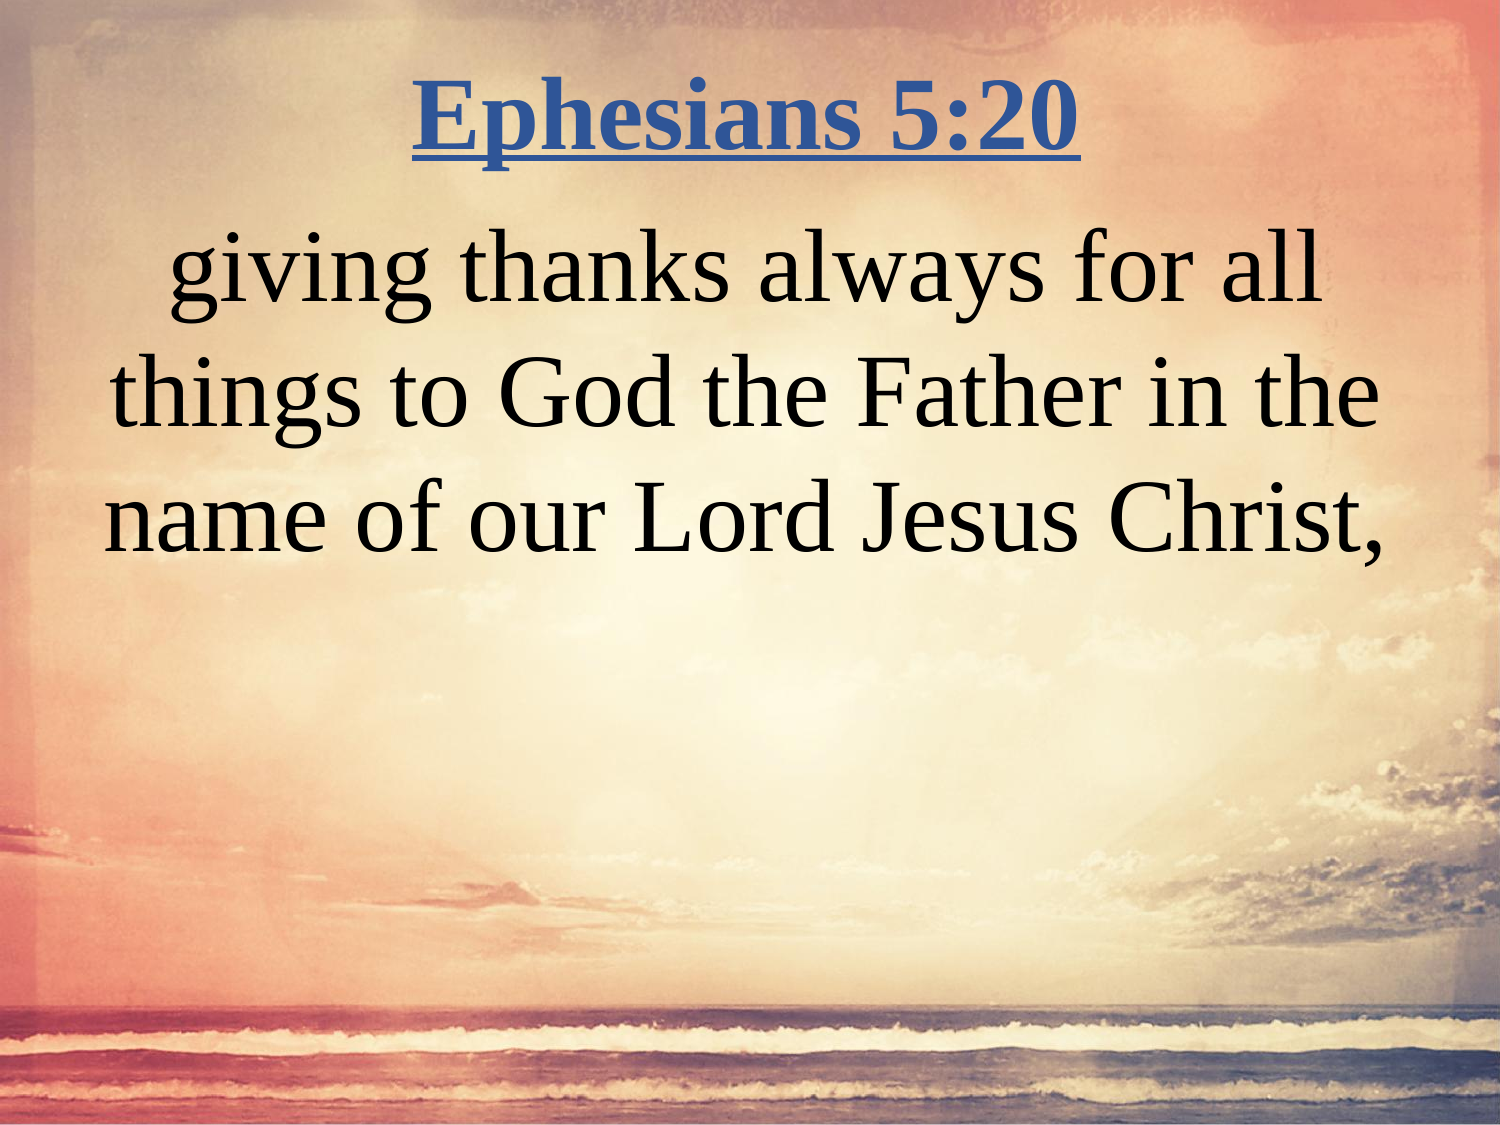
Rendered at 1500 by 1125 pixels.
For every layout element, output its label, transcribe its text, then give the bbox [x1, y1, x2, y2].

picture [0, 0, 1500, 1125]
text_box Ephesians 5:20 giving thanks always for all things to God the Father in the name of our Lord Jesus Christ, [29, 37, 1464, 580]
